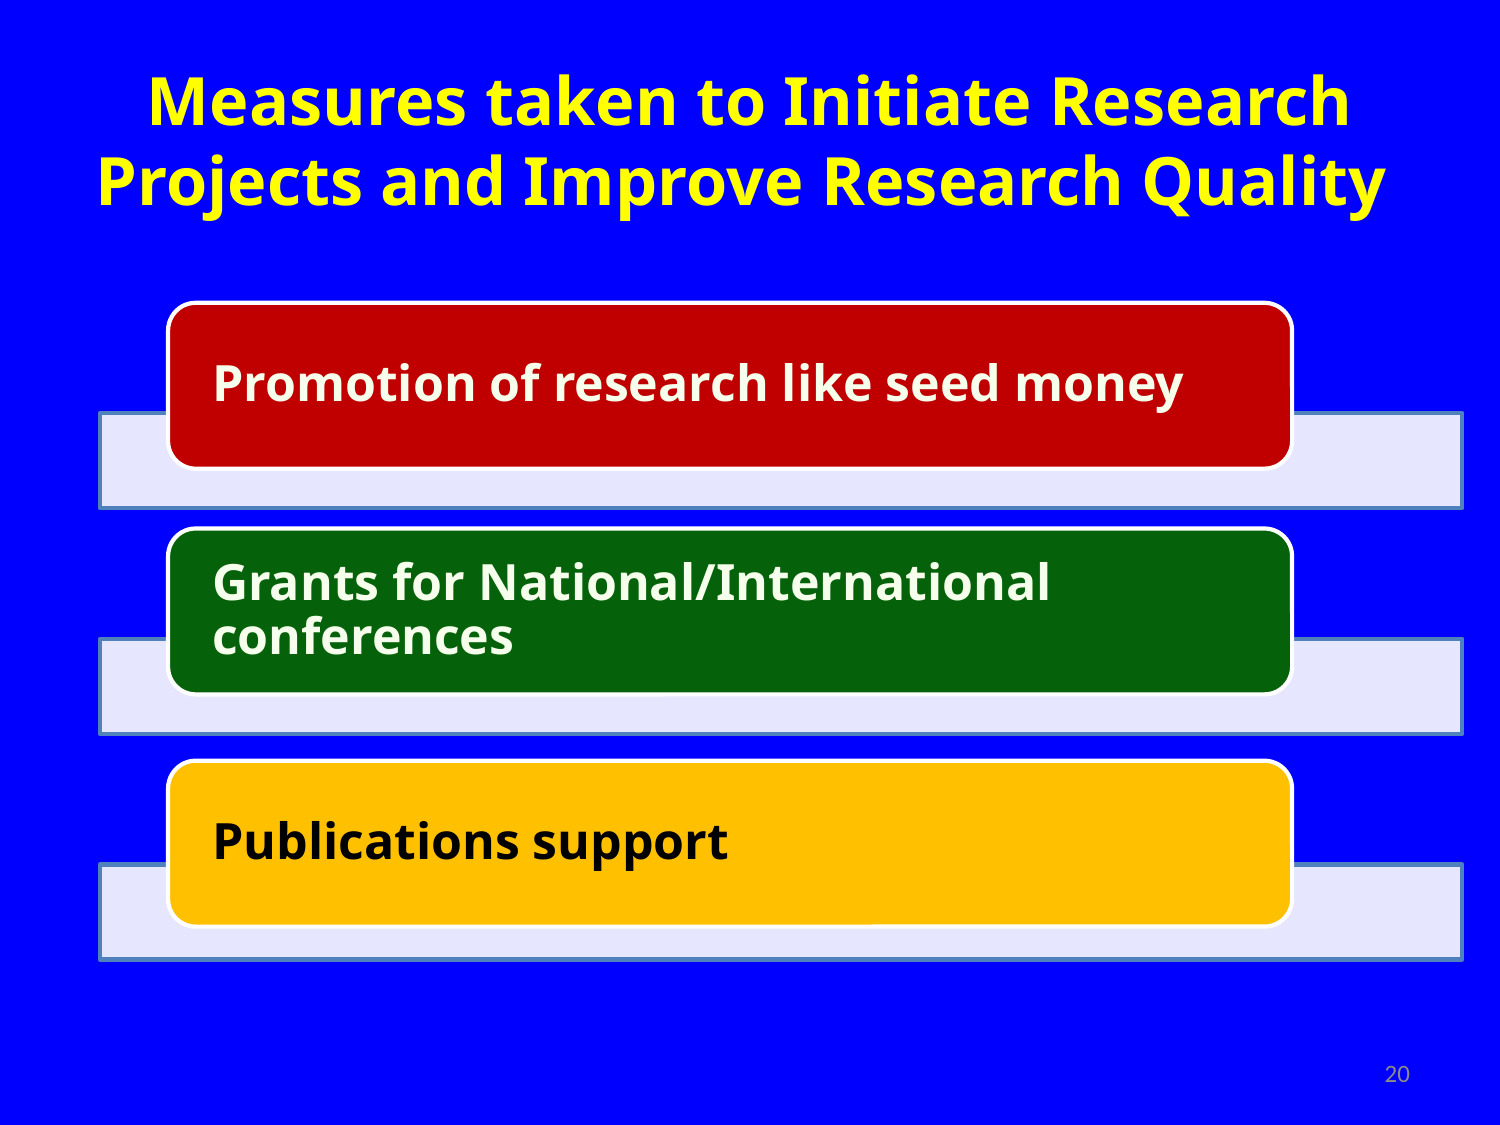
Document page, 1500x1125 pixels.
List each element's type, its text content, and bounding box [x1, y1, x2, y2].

slide_number 20 [1074, 1042, 1425, 1103]
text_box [99, 299, 1463, 963]
title Measures taken to Initiate Research Projects and Improve Research Quality [75, 45, 1425, 233]
